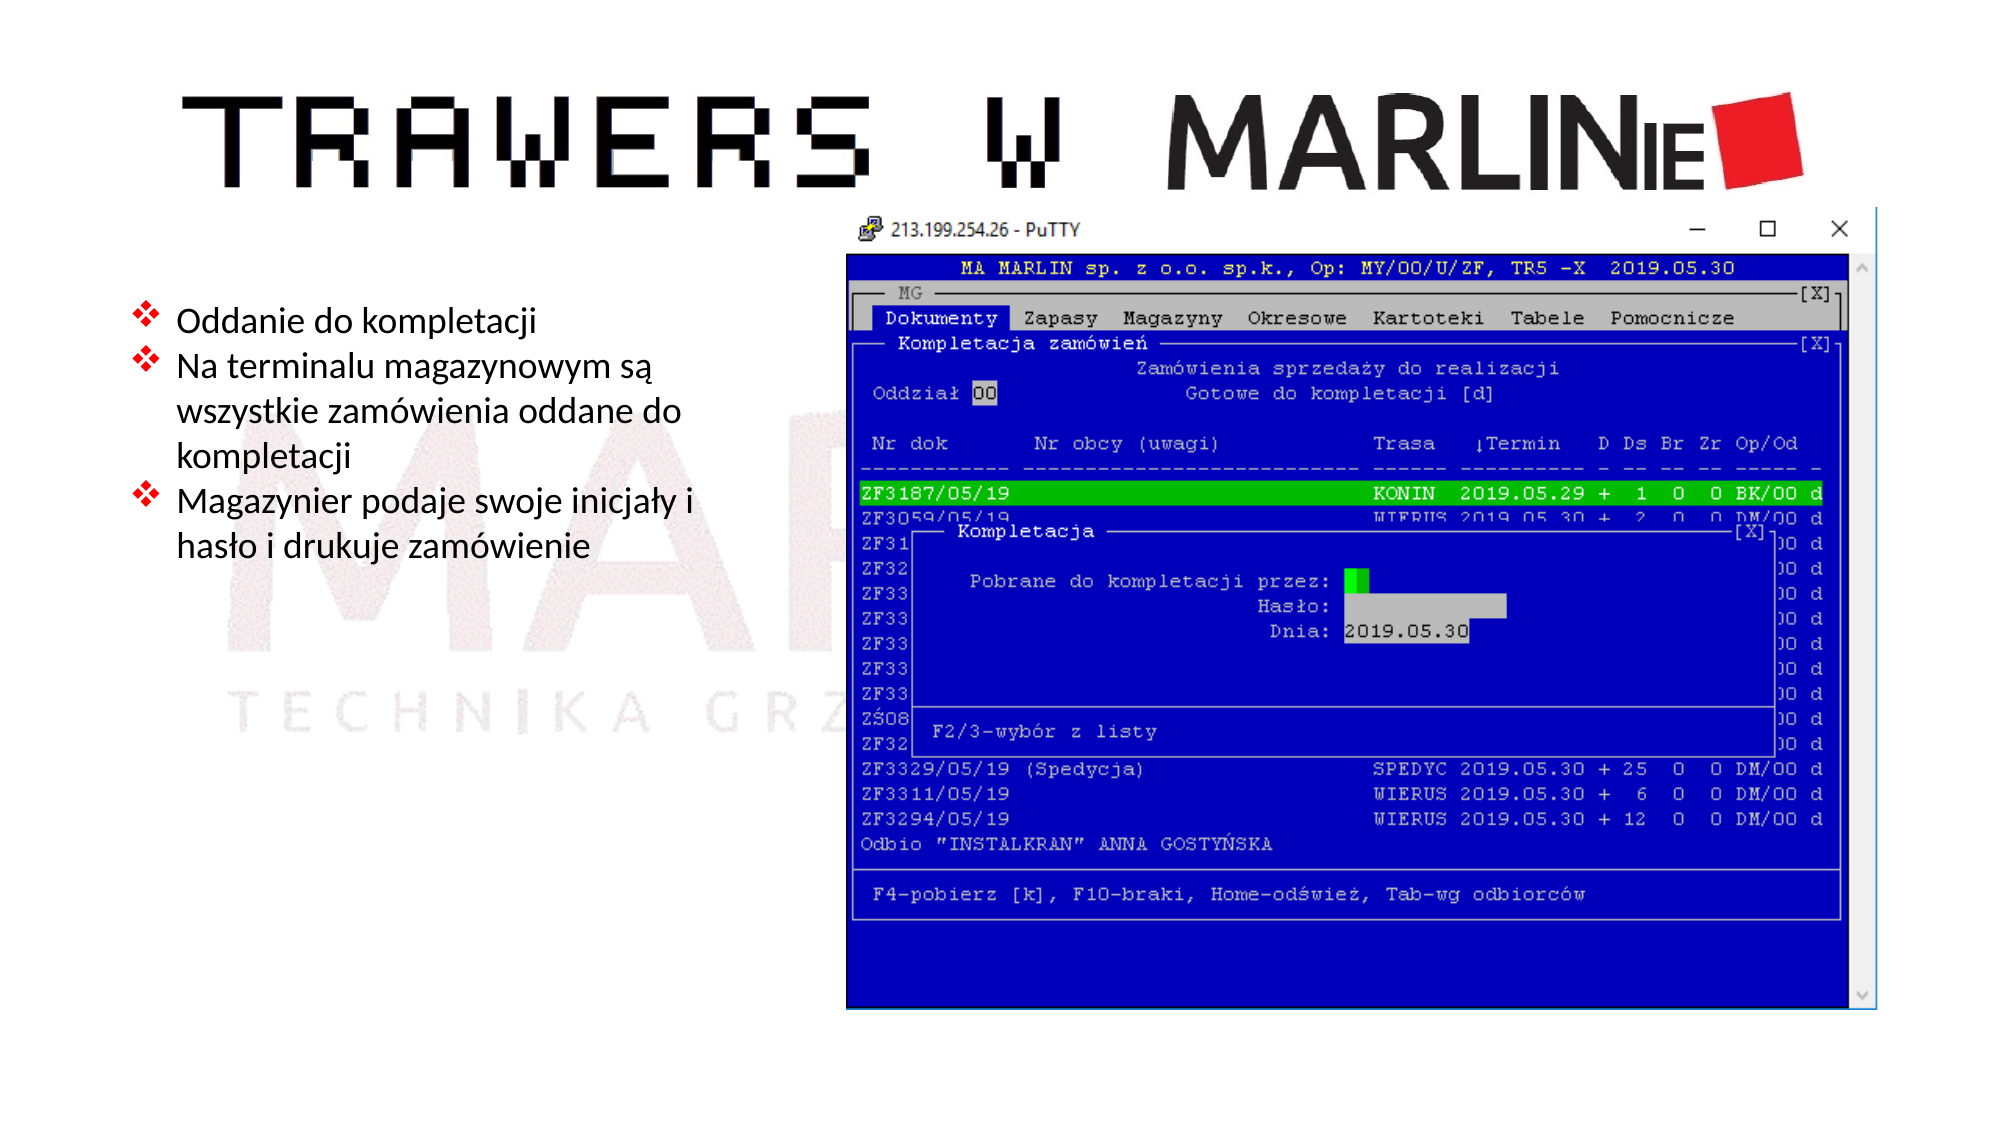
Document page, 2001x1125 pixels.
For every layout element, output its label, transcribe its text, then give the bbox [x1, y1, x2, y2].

text_box Oddanie do kompletacji Na terminalu magazynowym są wszystkie zamówienia oddane do kompletacji Magazynier podaje swoje inicjały i hasło i drukuje zamówienie [114, 288, 736, 574]
picture [177, 77, 1879, 1010]
